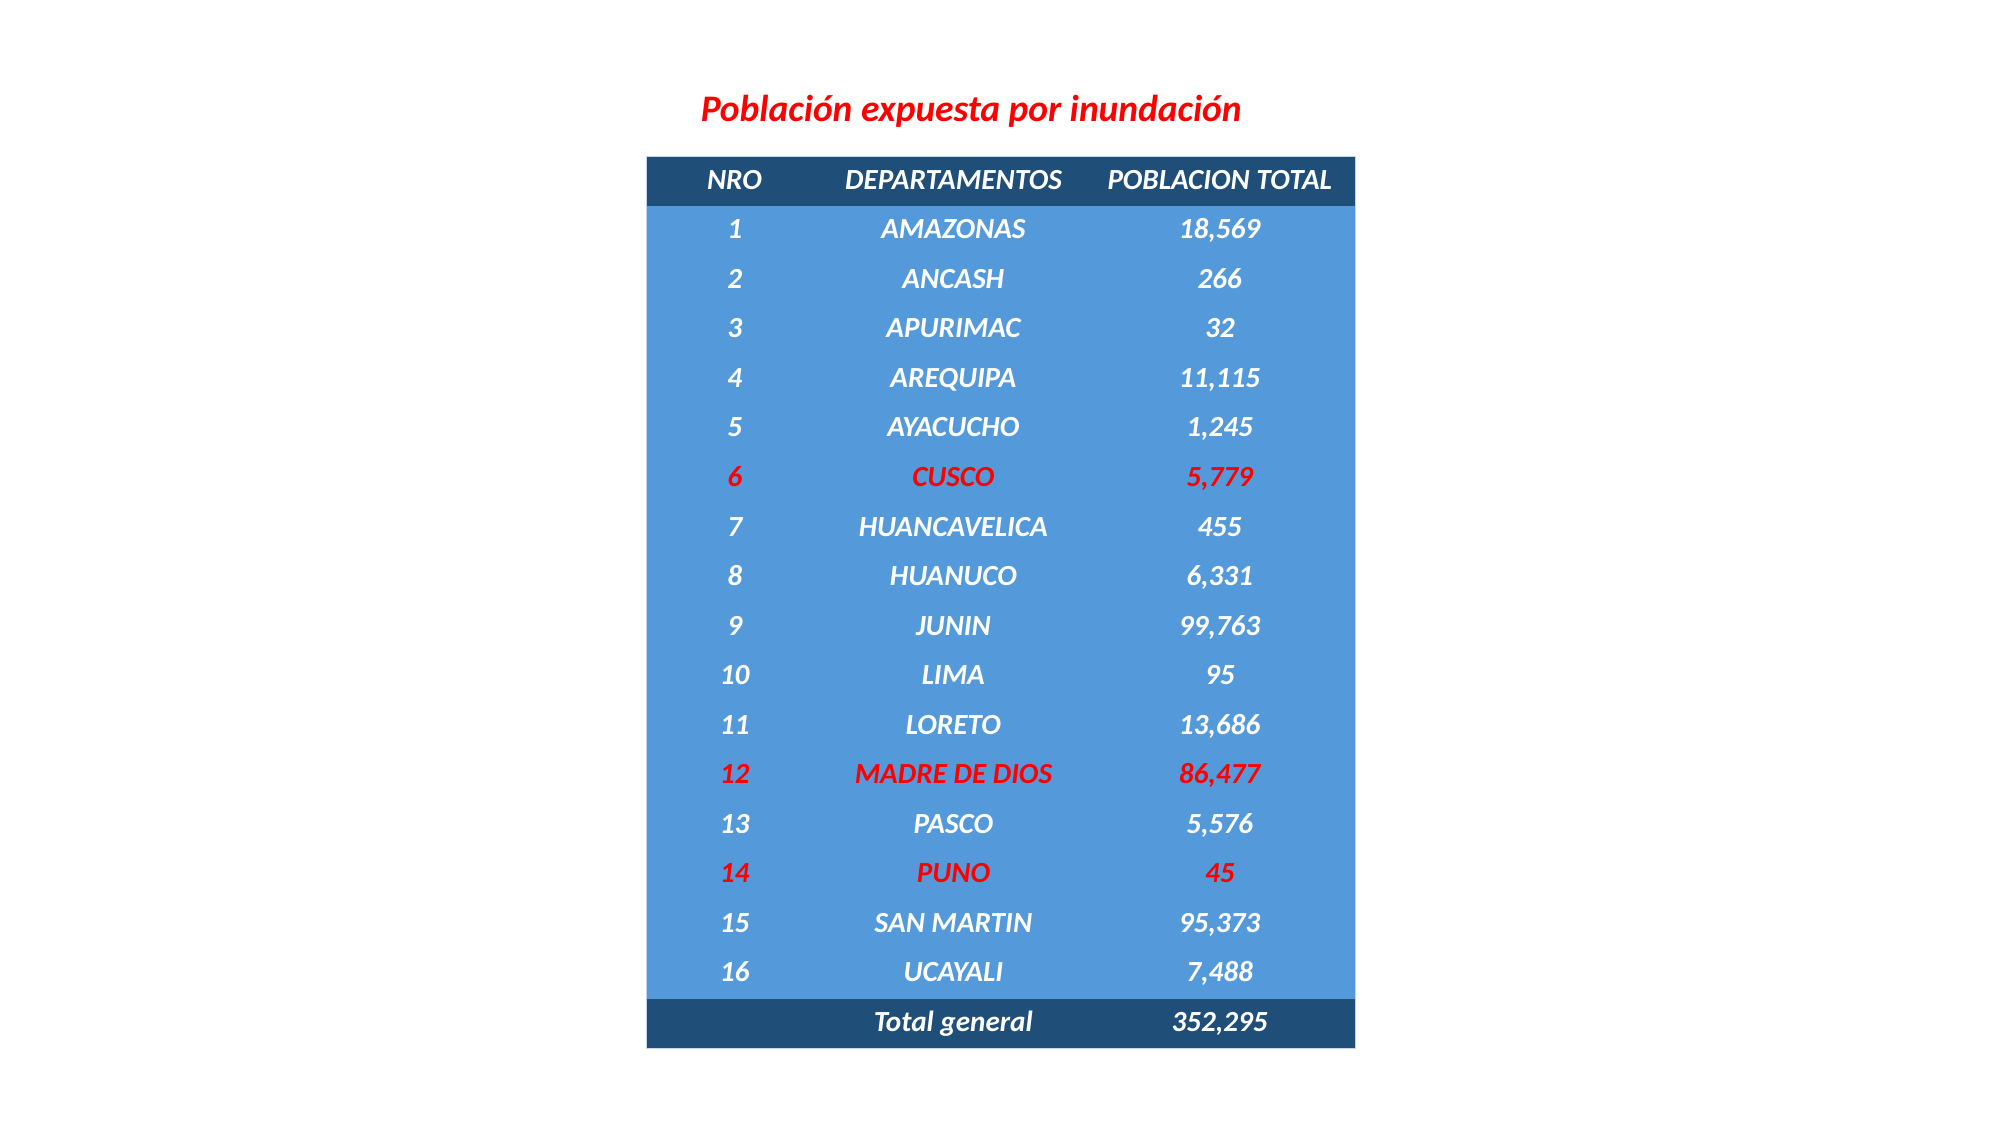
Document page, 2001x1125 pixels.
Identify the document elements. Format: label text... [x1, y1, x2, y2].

table_cell 8 [647, 553, 823, 602]
table_cell 7,488 [1084, 949, 1355, 999]
table_cell UCAYALI [823, 949, 1084, 999]
table_cell 5,779 [1084, 454, 1355, 503]
table_cell HUANCAVELICA [823, 503, 1084, 553]
table_cell 11,115 [1084, 354, 1355, 404]
table_cell 1 [647, 206, 823, 255]
table_header DEPARTAMENTOS [823, 157, 1084, 206]
table_cell 1,245 [1084, 404, 1355, 454]
table_cell 99,763 [1084, 602, 1355, 652]
table_cell 18,569 [1084, 206, 1355, 255]
table_cell 12 [647, 751, 823, 800]
table_cell 5 [647, 404, 823, 454]
table_cell JUNIN [823, 602, 1084, 652]
table_cell Total general [823, 999, 1084, 1048]
table_cell 45 [1084, 850, 1355, 899]
table_cell 32 [1084, 305, 1355, 354]
table_cell 14 [647, 850, 823, 899]
table_cell 7 [647, 503, 823, 553]
table_cell 2 [647, 255, 823, 305]
table_cell MADRE DE DIOS [823, 751, 1084, 800]
table_cell 352,295 [1084, 999, 1355, 1048]
table_cell LORETO [823, 701, 1084, 751]
table_cell [647, 999, 823, 1048]
table_cell 3 [647, 305, 823, 354]
table_header POBLACION TOTAL [1084, 157, 1355, 206]
table_cell 86,477 [1084, 751, 1355, 800]
table_cell 266 [1084, 255, 1355, 305]
table_cell HUANUCO [823, 553, 1084, 602]
table_cell 11 [647, 701, 823, 751]
table_cell AYACUCHO [823, 404, 1084, 454]
table_cell 6,331 [1084, 553, 1355, 602]
text_box Población expuesta por inundación [686, 77, 1316, 137]
table_cell 16 [647, 949, 823, 999]
table_cell SAN MARTIN [823, 899, 1084, 949]
table_cell CUSCO [823, 454, 1084, 503]
table_cell 9 [647, 602, 823, 652]
table_cell 455 [1084, 503, 1355, 553]
table_cell 6 [647, 454, 823, 503]
table_cell PASCO [823, 800, 1084, 850]
table_cell 5,576 [1084, 800, 1355, 850]
table_cell AREQUIPA [823, 354, 1084, 404]
table_cell APURIMAC [823, 305, 1084, 354]
table_cell AMAZONAS [823, 206, 1084, 255]
table_cell LIMA [823, 652, 1084, 701]
table_cell 10 [647, 652, 823, 701]
table_cell 4 [647, 354, 823, 404]
table_cell 95,373 [1084, 899, 1355, 949]
table_cell 13 [647, 800, 823, 850]
table_cell 15 [647, 899, 823, 949]
table_cell 13,686 [1084, 701, 1355, 751]
table_cell 95 [1084, 652, 1355, 701]
table_cell PUNO [823, 850, 1084, 899]
table_header NRO [647, 157, 823, 206]
table_cell ANCASH [823, 255, 1084, 305]
